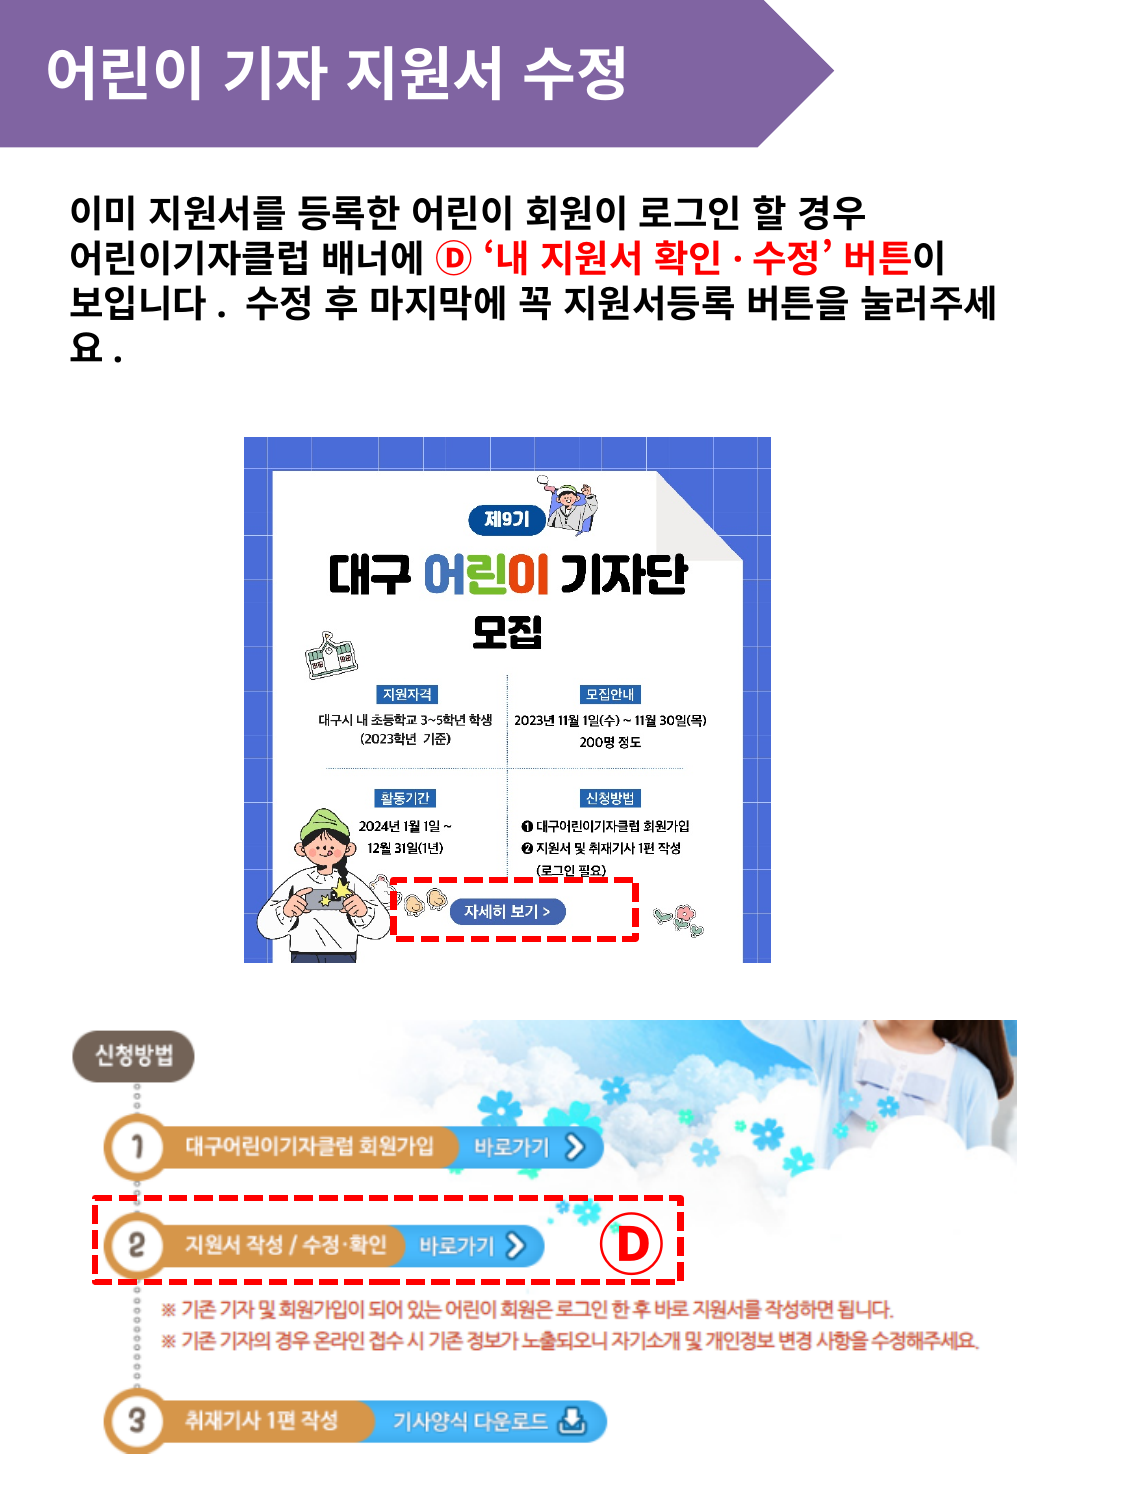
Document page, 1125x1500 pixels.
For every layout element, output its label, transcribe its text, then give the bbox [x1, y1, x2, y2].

picture [54, 1020, 1018, 1454]
text_box [0, 0, 837, 150]
text_box 이미 지원서를 등록한 어린이 회원이 로그인 할 경우 어린이기자클럽 배너에 Ⓓ ‘내 지원서 확인·수정’ 버튼이 보입니다. 수정 후 마지막에 꼭 지원서등록 버튼을 눌러주세요. [54, 182, 1059, 378]
text_box 어린이 기자 지원서 수정 [30, 29, 728, 115]
picture [244, 437, 771, 964]
